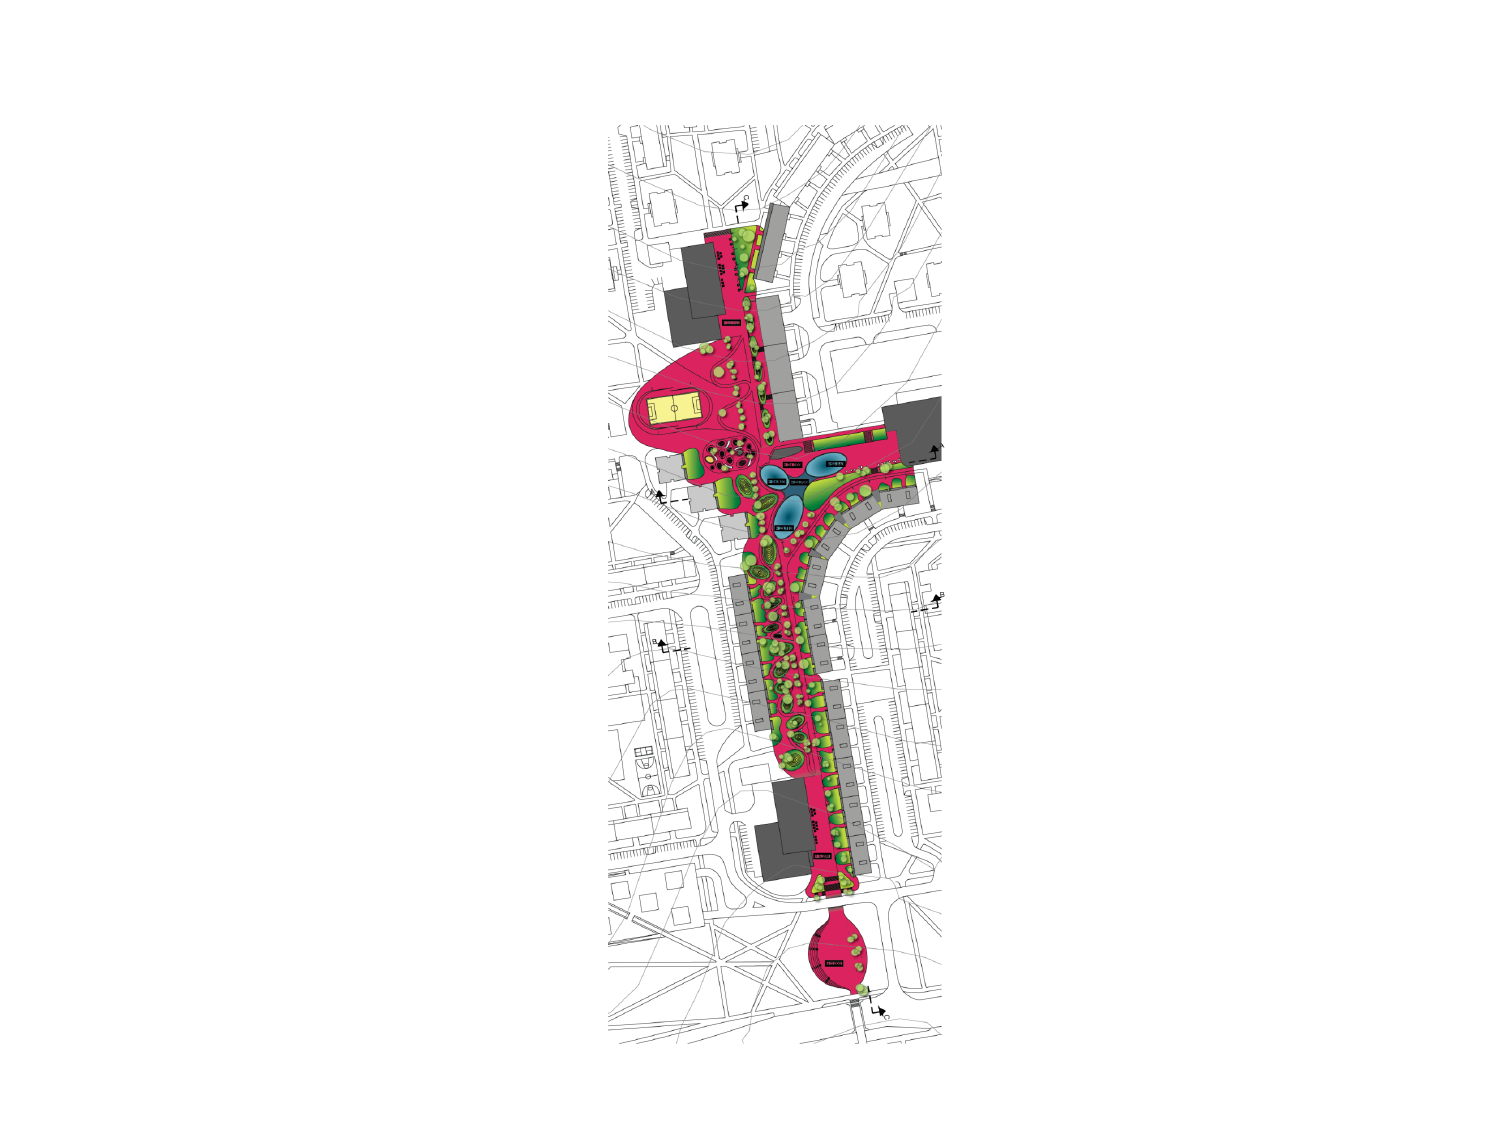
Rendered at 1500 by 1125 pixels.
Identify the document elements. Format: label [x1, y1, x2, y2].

list [608, 125, 947, 1044]
